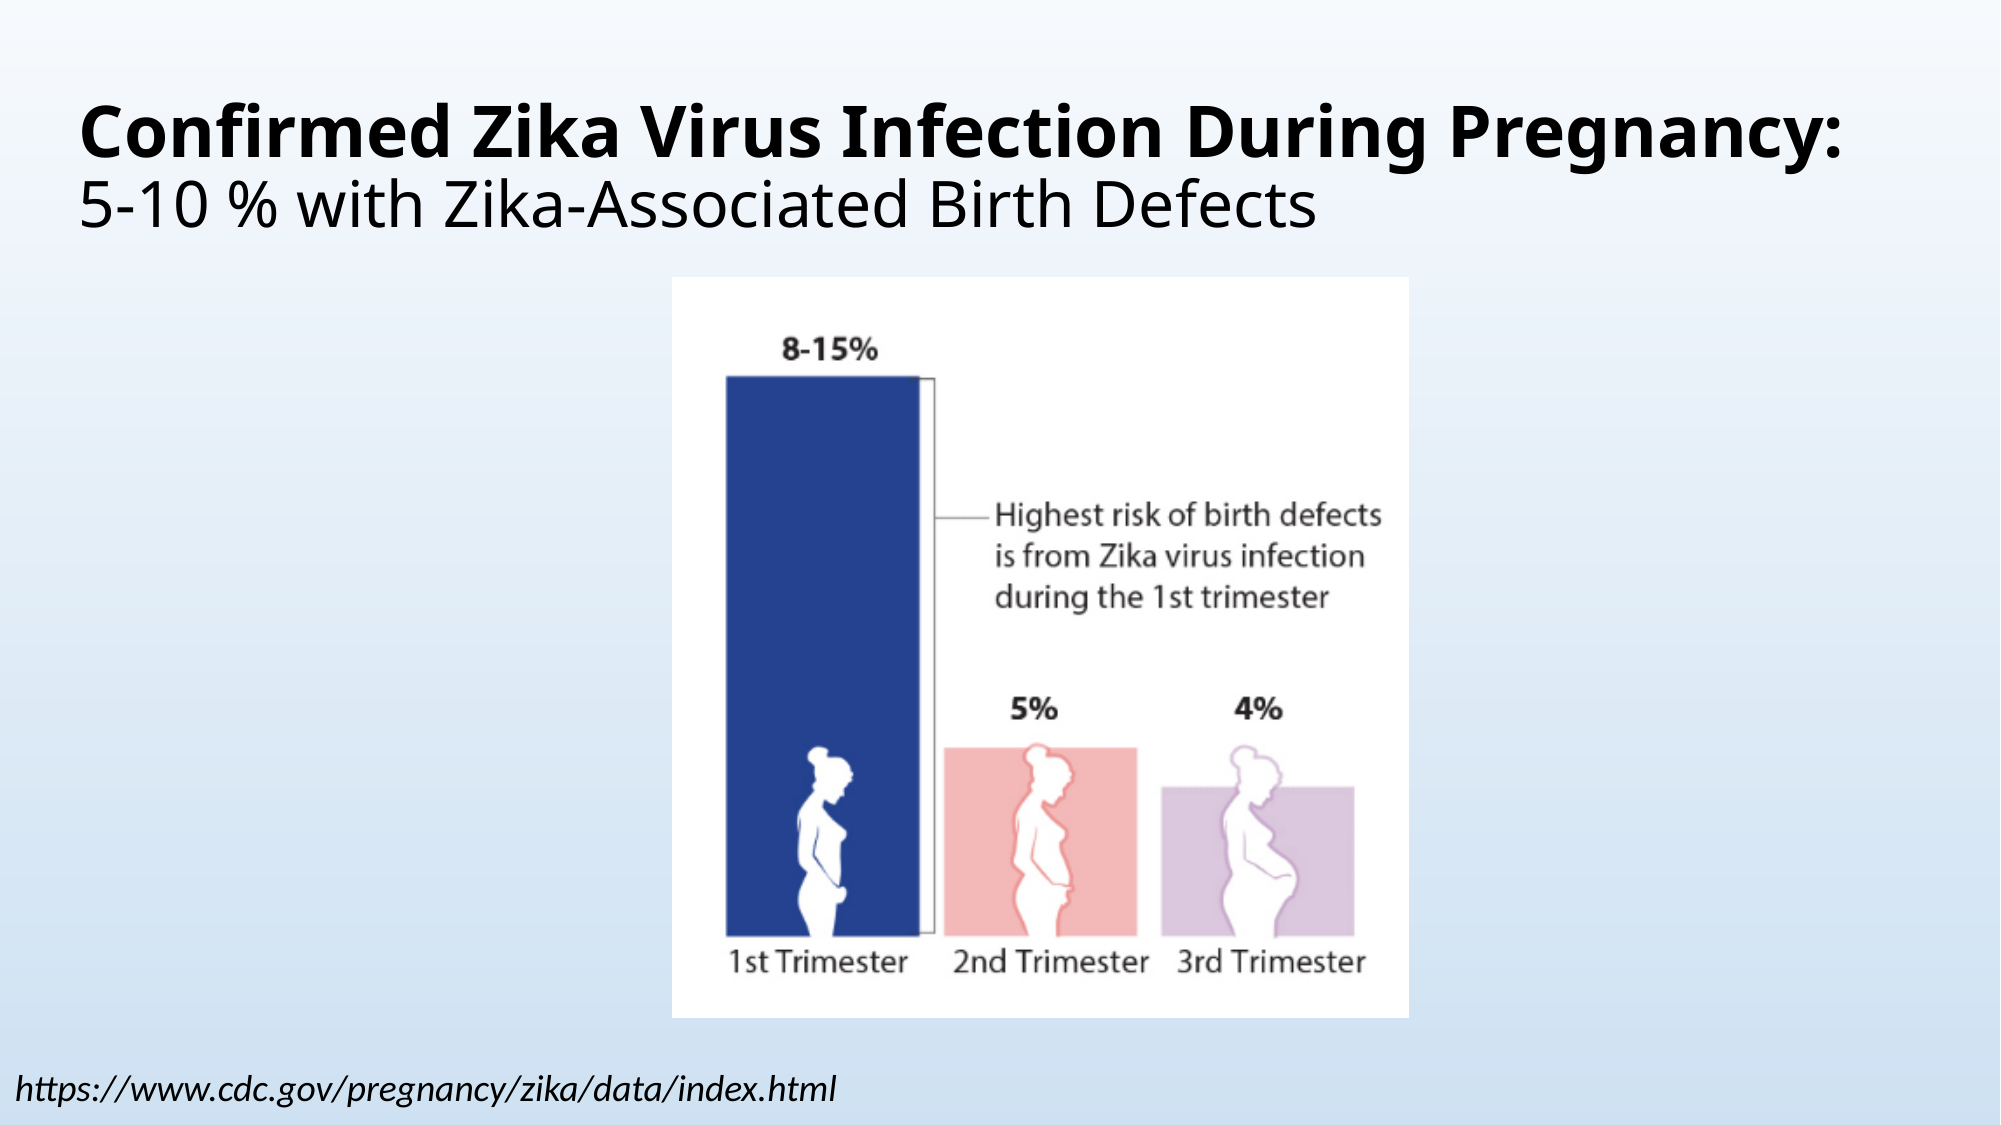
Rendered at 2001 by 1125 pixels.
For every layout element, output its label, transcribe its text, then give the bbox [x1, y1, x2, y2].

picture [672, 277, 1409, 1019]
title Confirmed Zika Virus Infection During Pregnancy: 5-10 % with Zika-Associated Birth Defects [64, 59, 1867, 278]
text_box https://www.cdc.gov/pregnancy/zika/data/index.html [0, 1056, 871, 1117]
